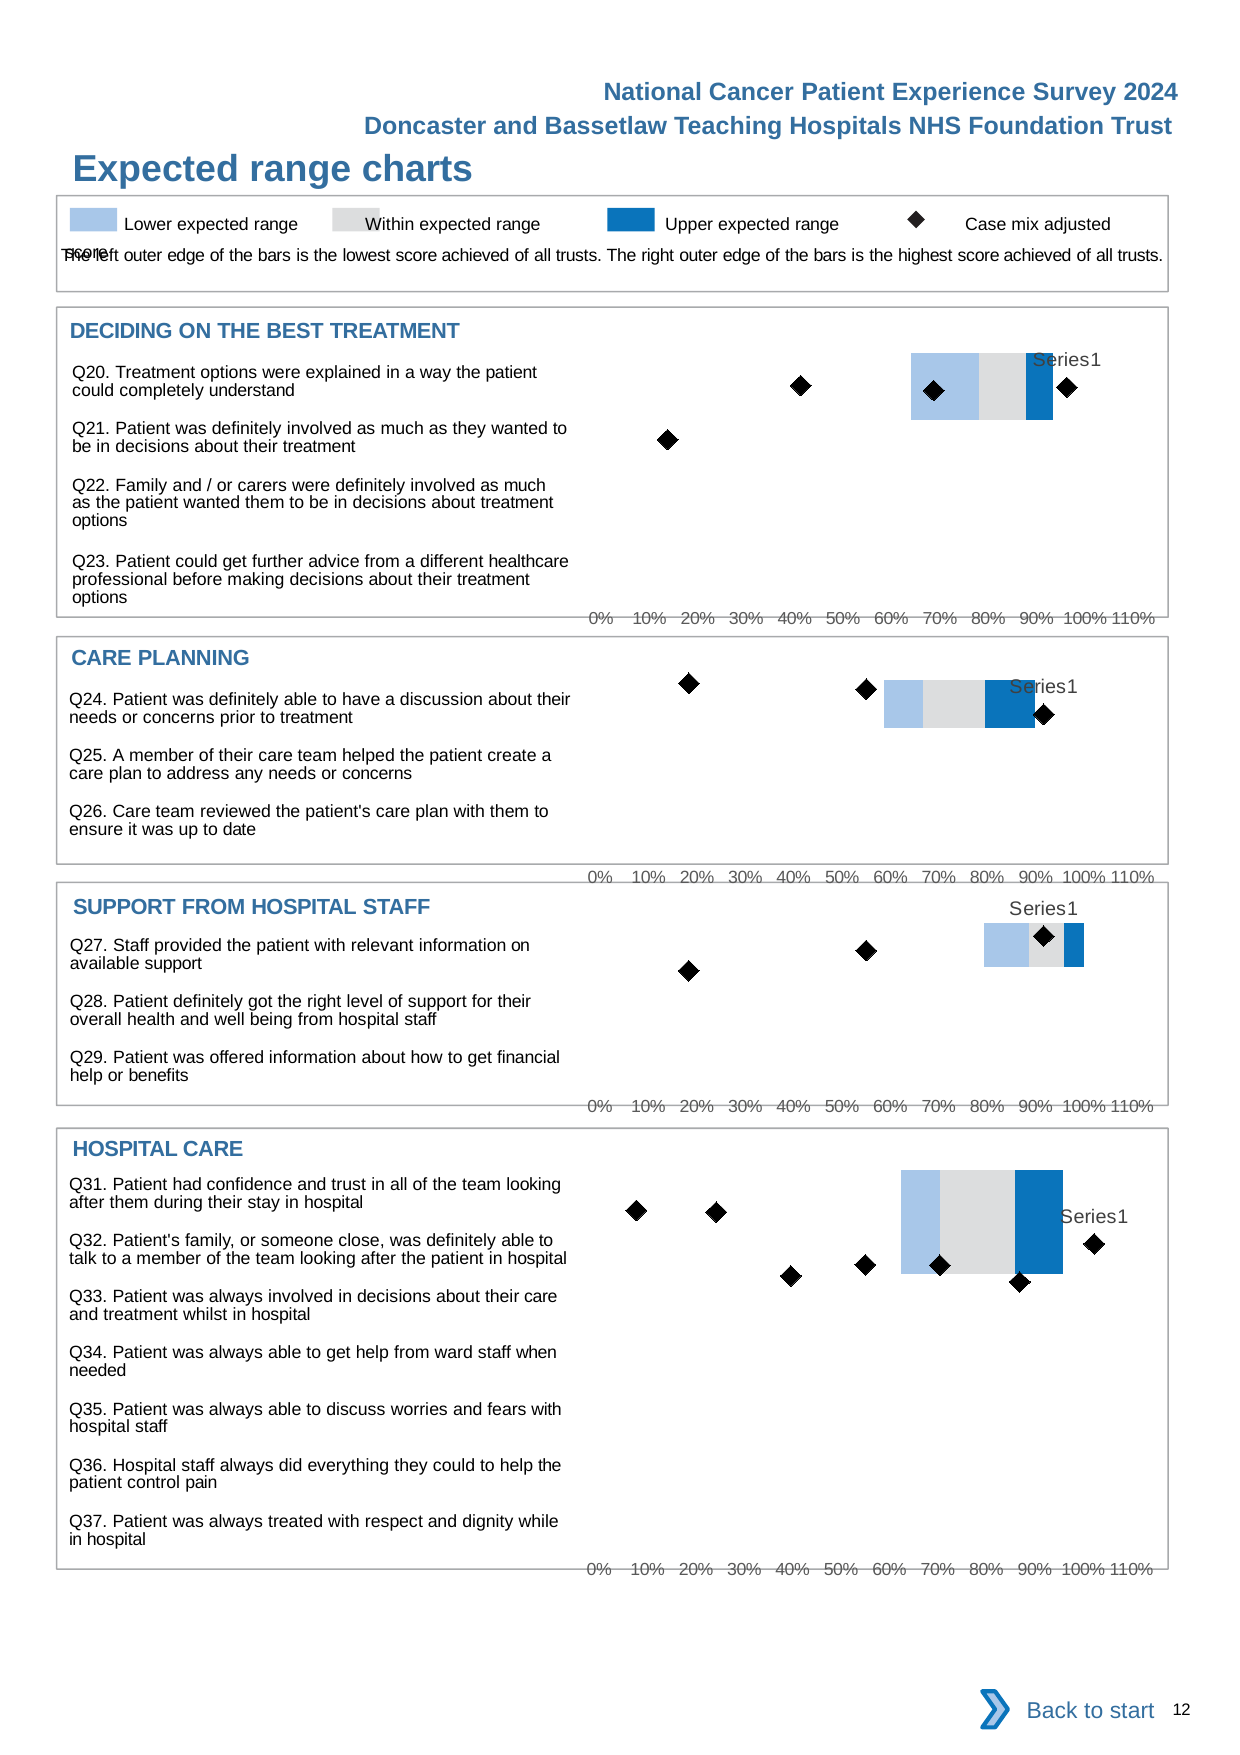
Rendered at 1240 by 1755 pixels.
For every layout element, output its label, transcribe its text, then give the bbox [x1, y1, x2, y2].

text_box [56, 306, 571, 618]
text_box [56, 882, 569, 1106]
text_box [45, 195, 1183, 292]
chart [574, 1126, 1166, 1580]
text_box Doncaster and Bassetlaw Teaching Hospitals NHS Foundation Trust [349, 102, 1189, 147]
chart [574, 292, 1168, 1116]
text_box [56, 636, 569, 865]
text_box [981, 1677, 1170, 1741]
title Expected range charts [70, 144, 690, 193]
slide_number 12 [1176, 1699, 1234, 1720]
title Expected range charts [70, 300, 571, 305]
text_box National Cancer Patient Experience Survey 2024 [588, 68, 1194, 113]
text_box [56, 1127, 572, 1570]
